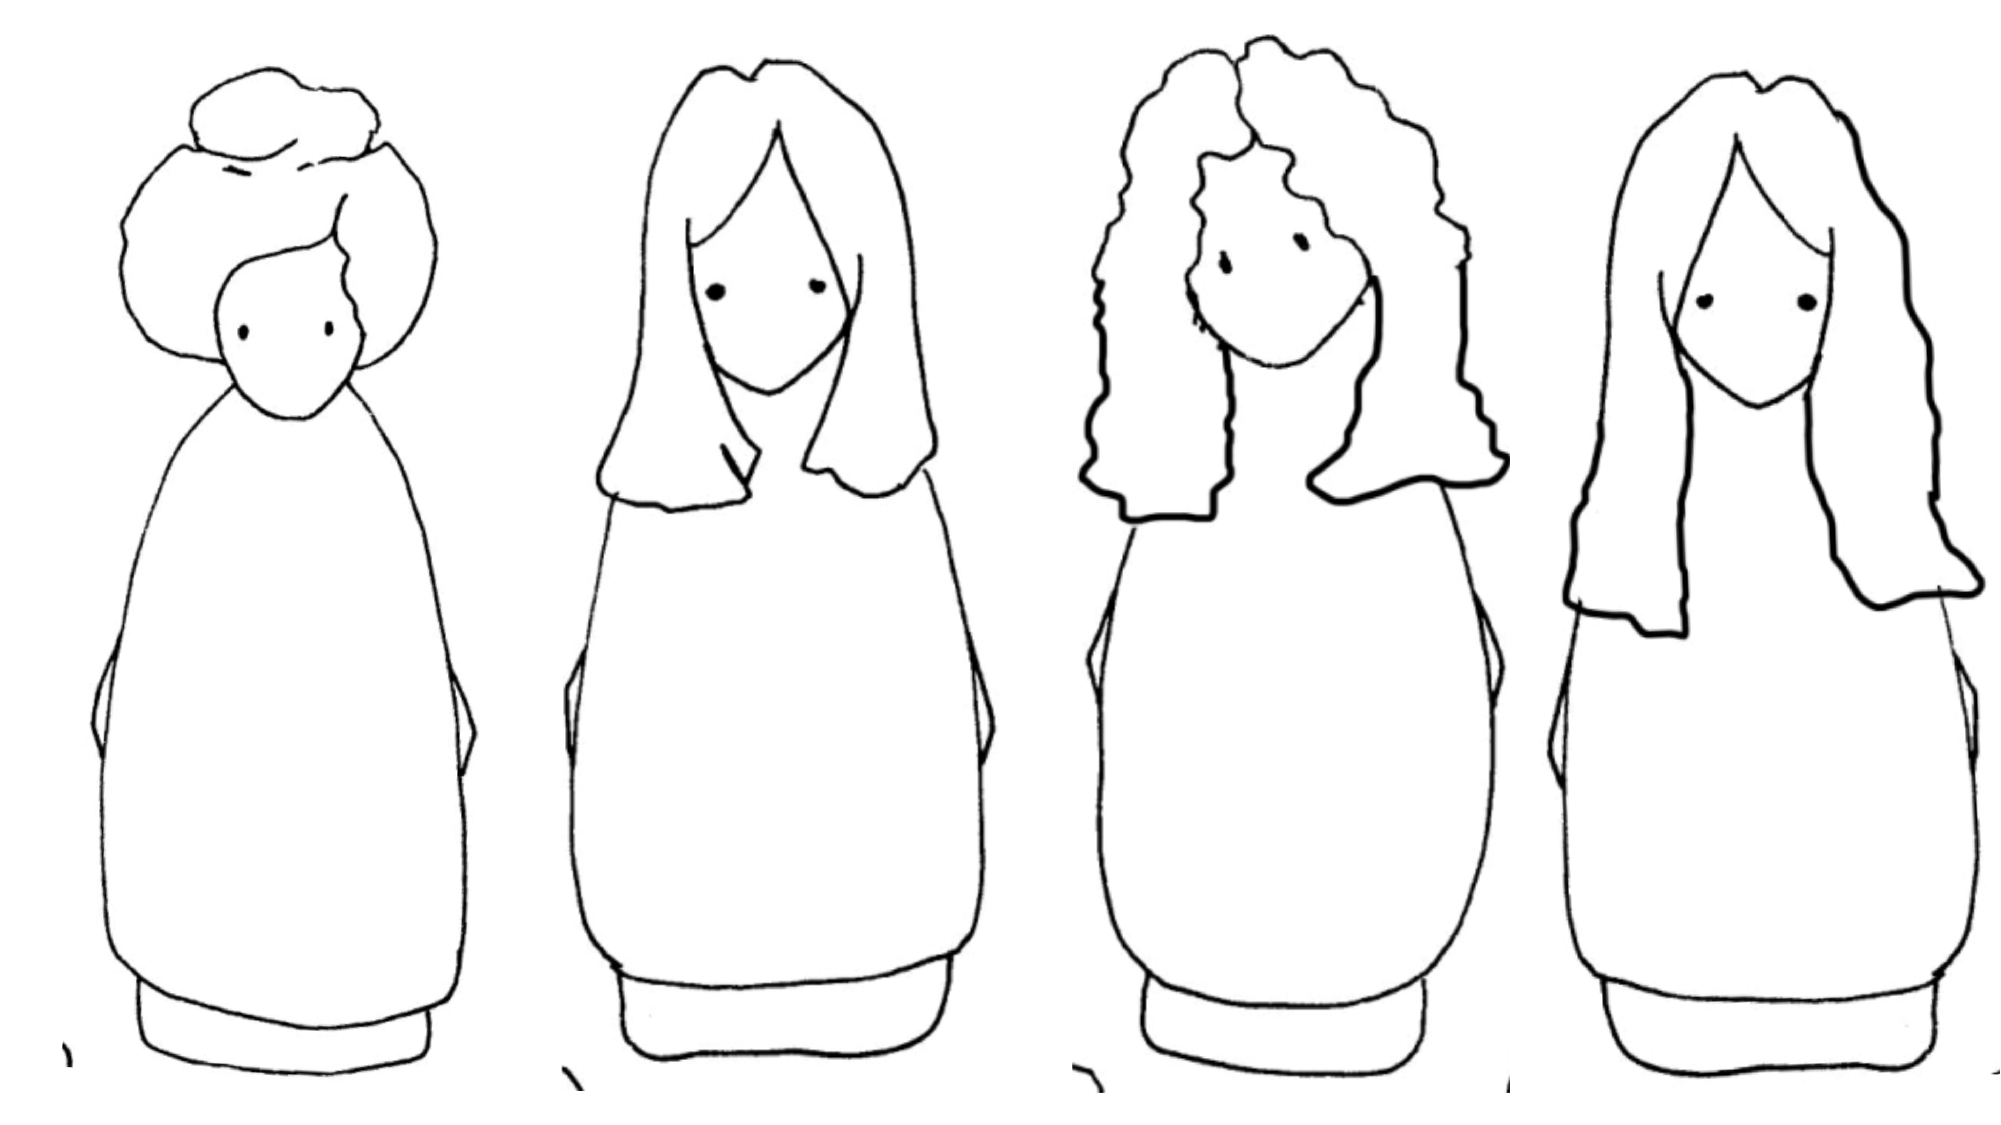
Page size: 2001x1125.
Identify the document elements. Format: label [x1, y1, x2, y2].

picture [561, 38, 1000, 1091]
picture [1071, 30, 2000, 1094]
picture [62, 54, 528, 1091]
